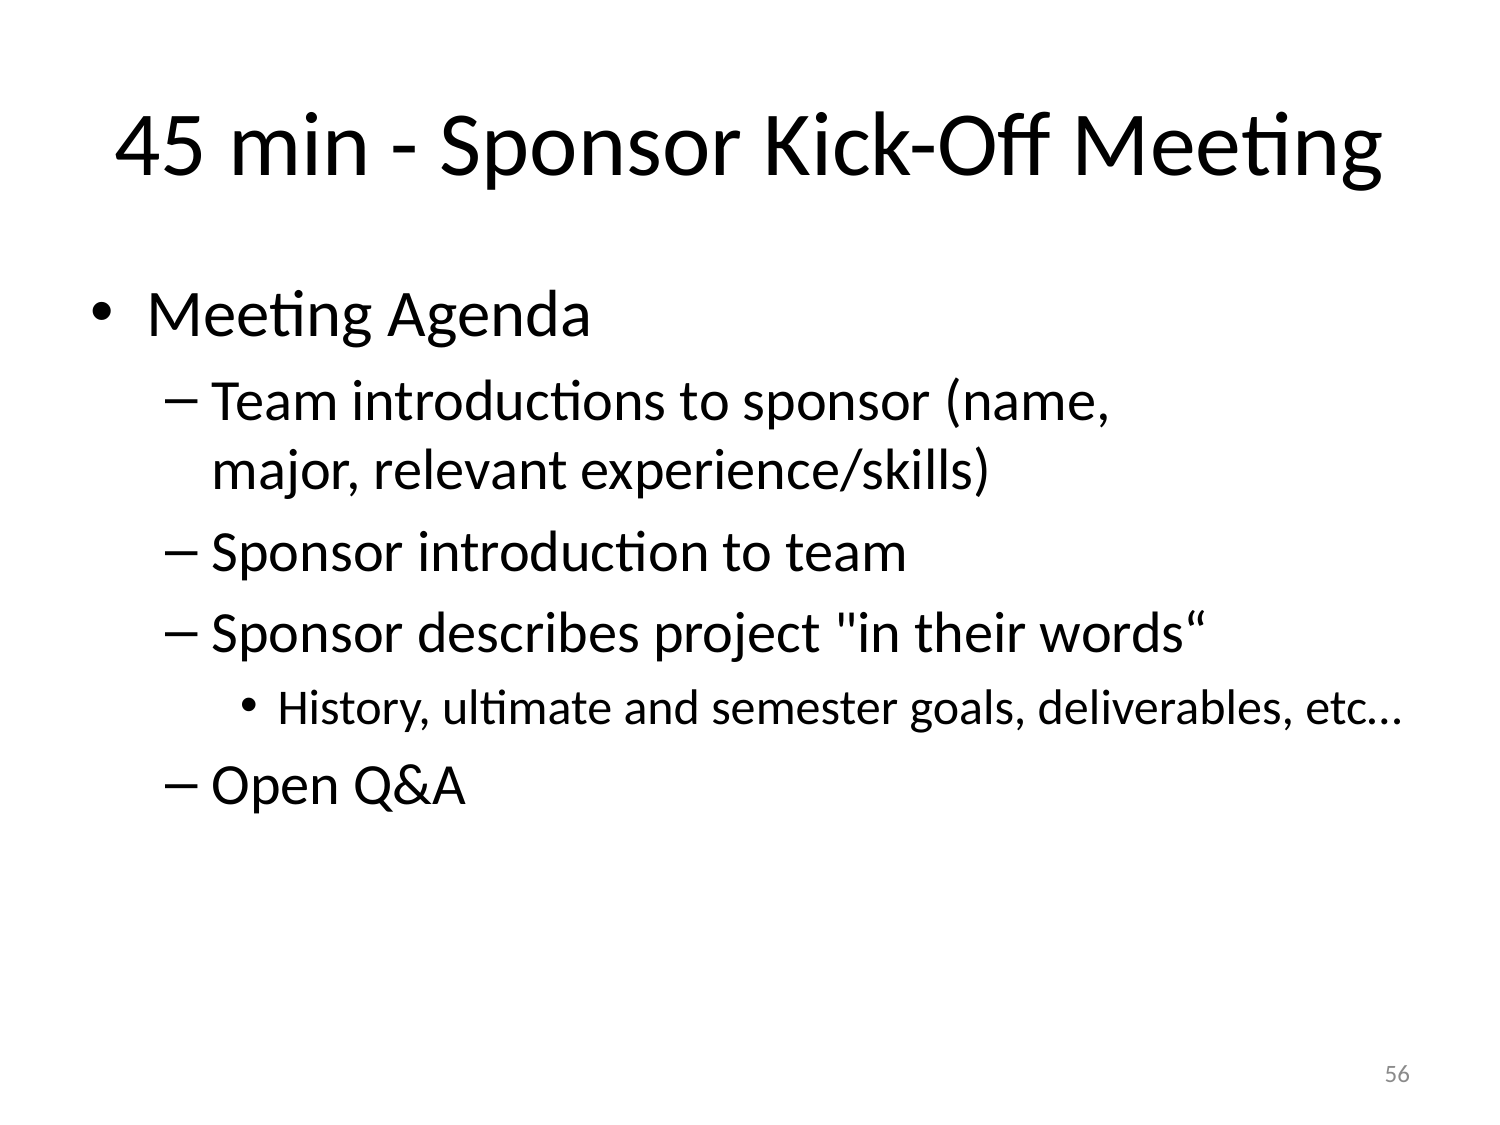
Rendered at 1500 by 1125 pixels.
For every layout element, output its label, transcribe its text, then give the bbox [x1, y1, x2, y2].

slide_number 56 [1074, 1042, 1425, 1103]
list Meeting Agenda Team introductions to sponsor (name, major, relevant experience/skills) Sponsor introduction to team Sponsor describes project "in their words“ History, ultimate and semester goals, deliverables, etc… Open Q&A [75, 262, 1425, 1005]
title 45 min - Sponsor Kick-Off Meeting [75, 45, 1425, 233]
